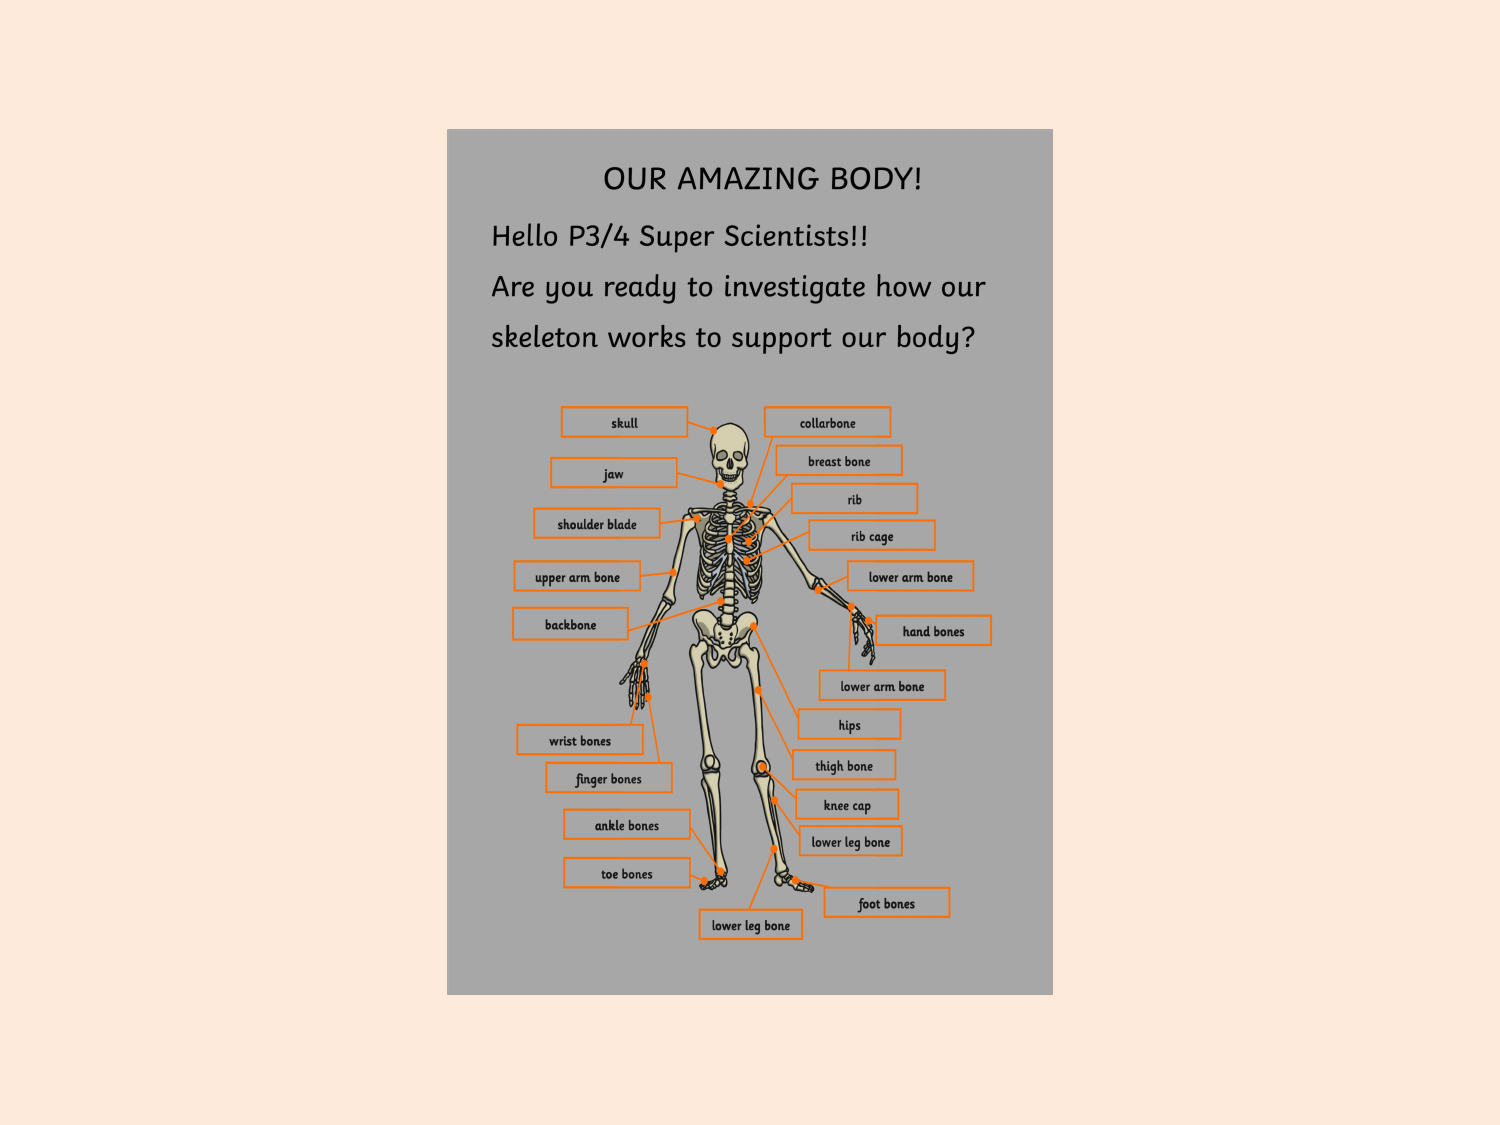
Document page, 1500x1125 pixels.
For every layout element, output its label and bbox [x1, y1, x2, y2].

list [74, 119, 1426, 1006]
